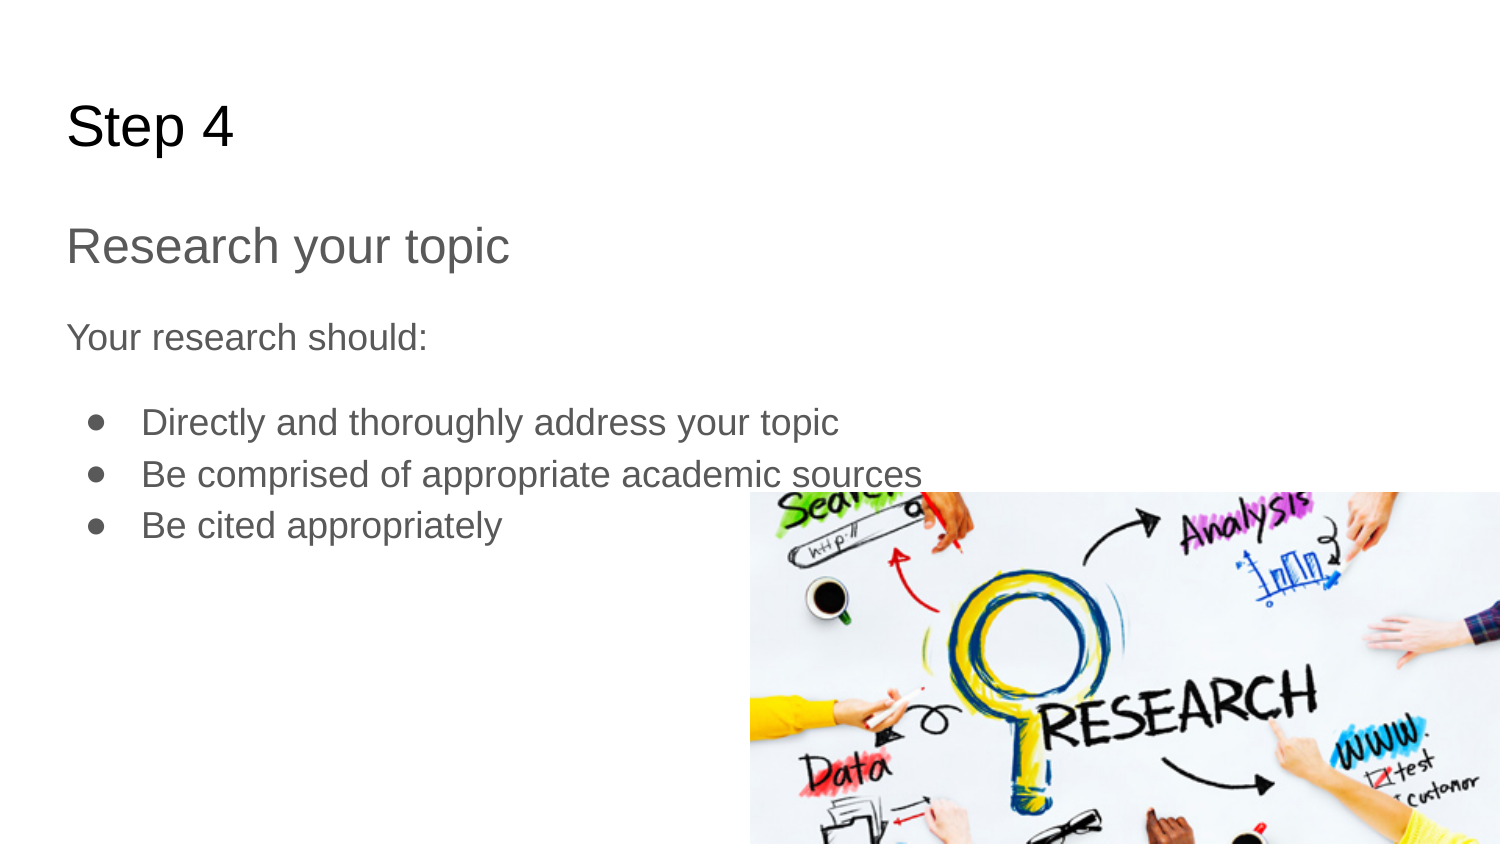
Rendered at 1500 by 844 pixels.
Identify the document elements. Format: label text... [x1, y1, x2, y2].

list Research your topic Your research should: Directly and thoroughly address your topic Be comprised of appropriate academic sources Be cited appropriately [51, 189, 1449, 750]
picture [749, 491, 1500, 844]
title Step 4 [51, 72, 1449, 167]
